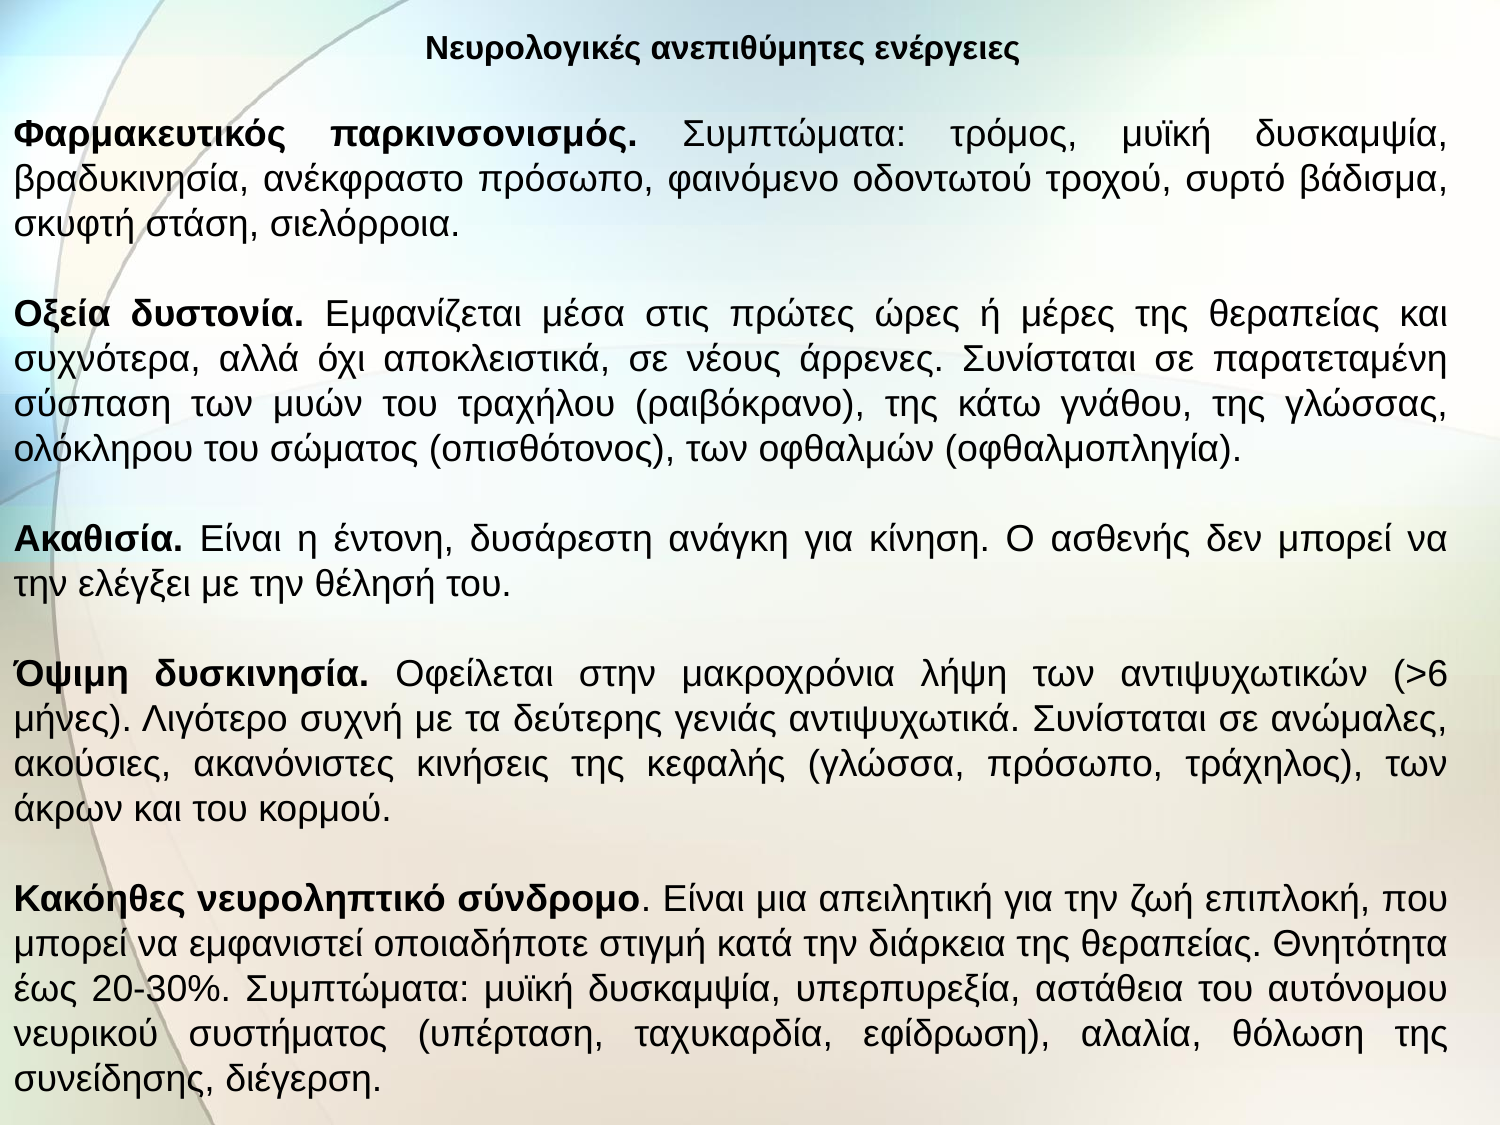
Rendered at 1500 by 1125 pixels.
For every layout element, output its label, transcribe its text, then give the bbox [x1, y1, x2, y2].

picture [0, 0, 1500, 1125]
text_box Νευρολογικές ανεπιθύμητες ενέργειες [410, 19, 1037, 74]
text_box Φαρμακευτικός παρκινσονισμός. Συμπτώματα: τρόμος, μυϊκή δυσκαμψία, βραδυκινησία, ανέκφραστο πρόσωπο, φαινόμενο οδοντωτού τροχού, συρτό βάδισμα, σκυφτή στάση, σιελόρροια. Οξεία δυστονία. Εμφανίζεται μέσα στις πρώτες ώρες ή μέρες της θεραπείας και συχνότερα, αλλά όχι αποκλειστικά, σε νέους άρρενες. Συνίσταται σε παρατεταμένη σύσπαση των μυών του τραχήλου (ραιβόκρανο), της κάτω γνάθου, της γλώσσας, ολόκληρου του σώματος (οπισθότονος), των οφθαλμών (οφθαλμοπληγία). Ακαθισία. Είναι η έντονη, δυσάρεστη ανάγκη για κίνηση. Ο ασθενής δεν μπορεί να την ελέγξει με την θέλησή του. Όψιμη δυσκινησία. Οφείλεται στην μακροχρόνια λήψη των αντιψυχωτικών (>6 μήνες). Λιγότερο συχνή με τα δεύτερης γενιάς αντιψυχωτικά. Συνίσταται σε ανώμαλες, ακούσιες, ακανόνιστες κινήσεις της κεφαλής (γλώσσα, πρόσωπο, τράχηλος), των άκρων και του κορμού. Κακόηθες νευροληπτικό σύνδρομο. Είναι μια απειλητική για την ζωή επιπλοκή, που μπορεί να εμφανιστεί οποιαδήποτε στιγμή κατά την διάρκεια της θεραπείας. Θνητότητα έως 20-30%. Συμπτώματα: μυϊκή δυσκαμψία, υπερπυρεξία, αστάθεια του αυτόνομου νευρικού συστήματος (υπέρταση, ταχυκαρδία, εφίδρωση), αλαλία, θόλωση της συνείδησης, διέγερση. [0, 101, 1464, 1125]
